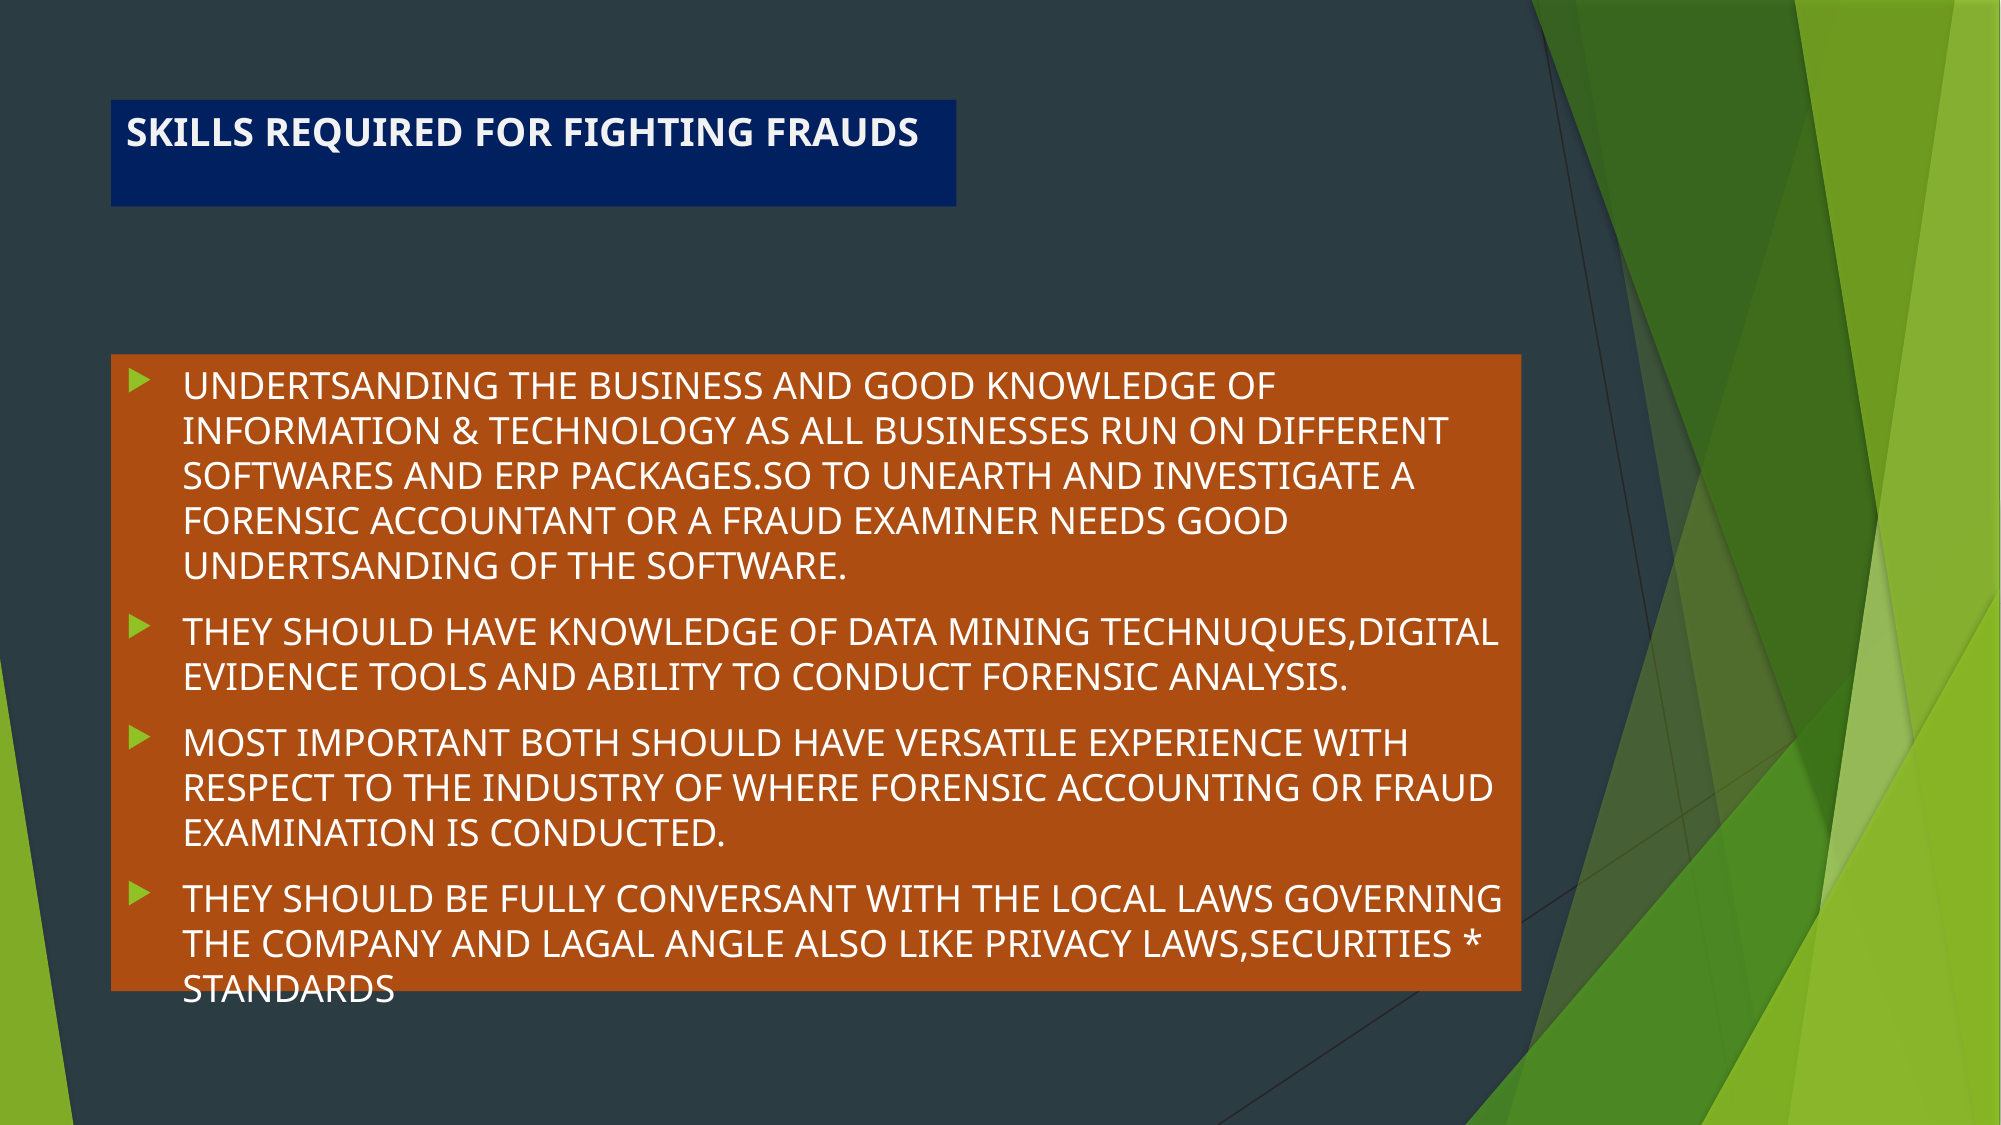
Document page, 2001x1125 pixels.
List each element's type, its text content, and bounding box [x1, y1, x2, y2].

title SKILLS REQUIRED FOR FIGHTING FRAUDS [111, 99, 957, 207]
list UNDERTSANDING THE BUSINESS AND GOOD KNOWLEDGE OF INFORMATION & TECHNOLOGY AS ALL BUSINESSES RUN ON DIFFERENT SOFTWARES AND ERP PACKAGES.SO TO UNEARTH AND INVESTIGATE A FORENSIC ACCOUNTANT OR A FRAUD EXAMINER NEEDS GOOD UNDERTSANDING OF THE SOFTWARE. THEY SHOULD HAVE KNOWLEDGE OF DATA MINING TECHNUQUES,DIGITAL EVIDENCE TOOLS AND ABILITY TO CONDUCT FORENSIC ANALYSIS. MOST IMPORTANT BOTH SHOULD HAVE VERSATILE EXPERIENCE WITH RESPECT TO THE INDUSTRY OF WHERE FORENSIC ACCOUNTING OR FRAUD EXAMINATION IS CONDUCTED. THEY SHOULD BE FULLY CONVERSANT WITH THE LOCAL LAWS GOVERNING THE COMPANY AND LAGAL ANGLE ALSO LIKE PRIVACY LAWS,SECURITIES * STANDARDS [111, 354, 1522, 992]
